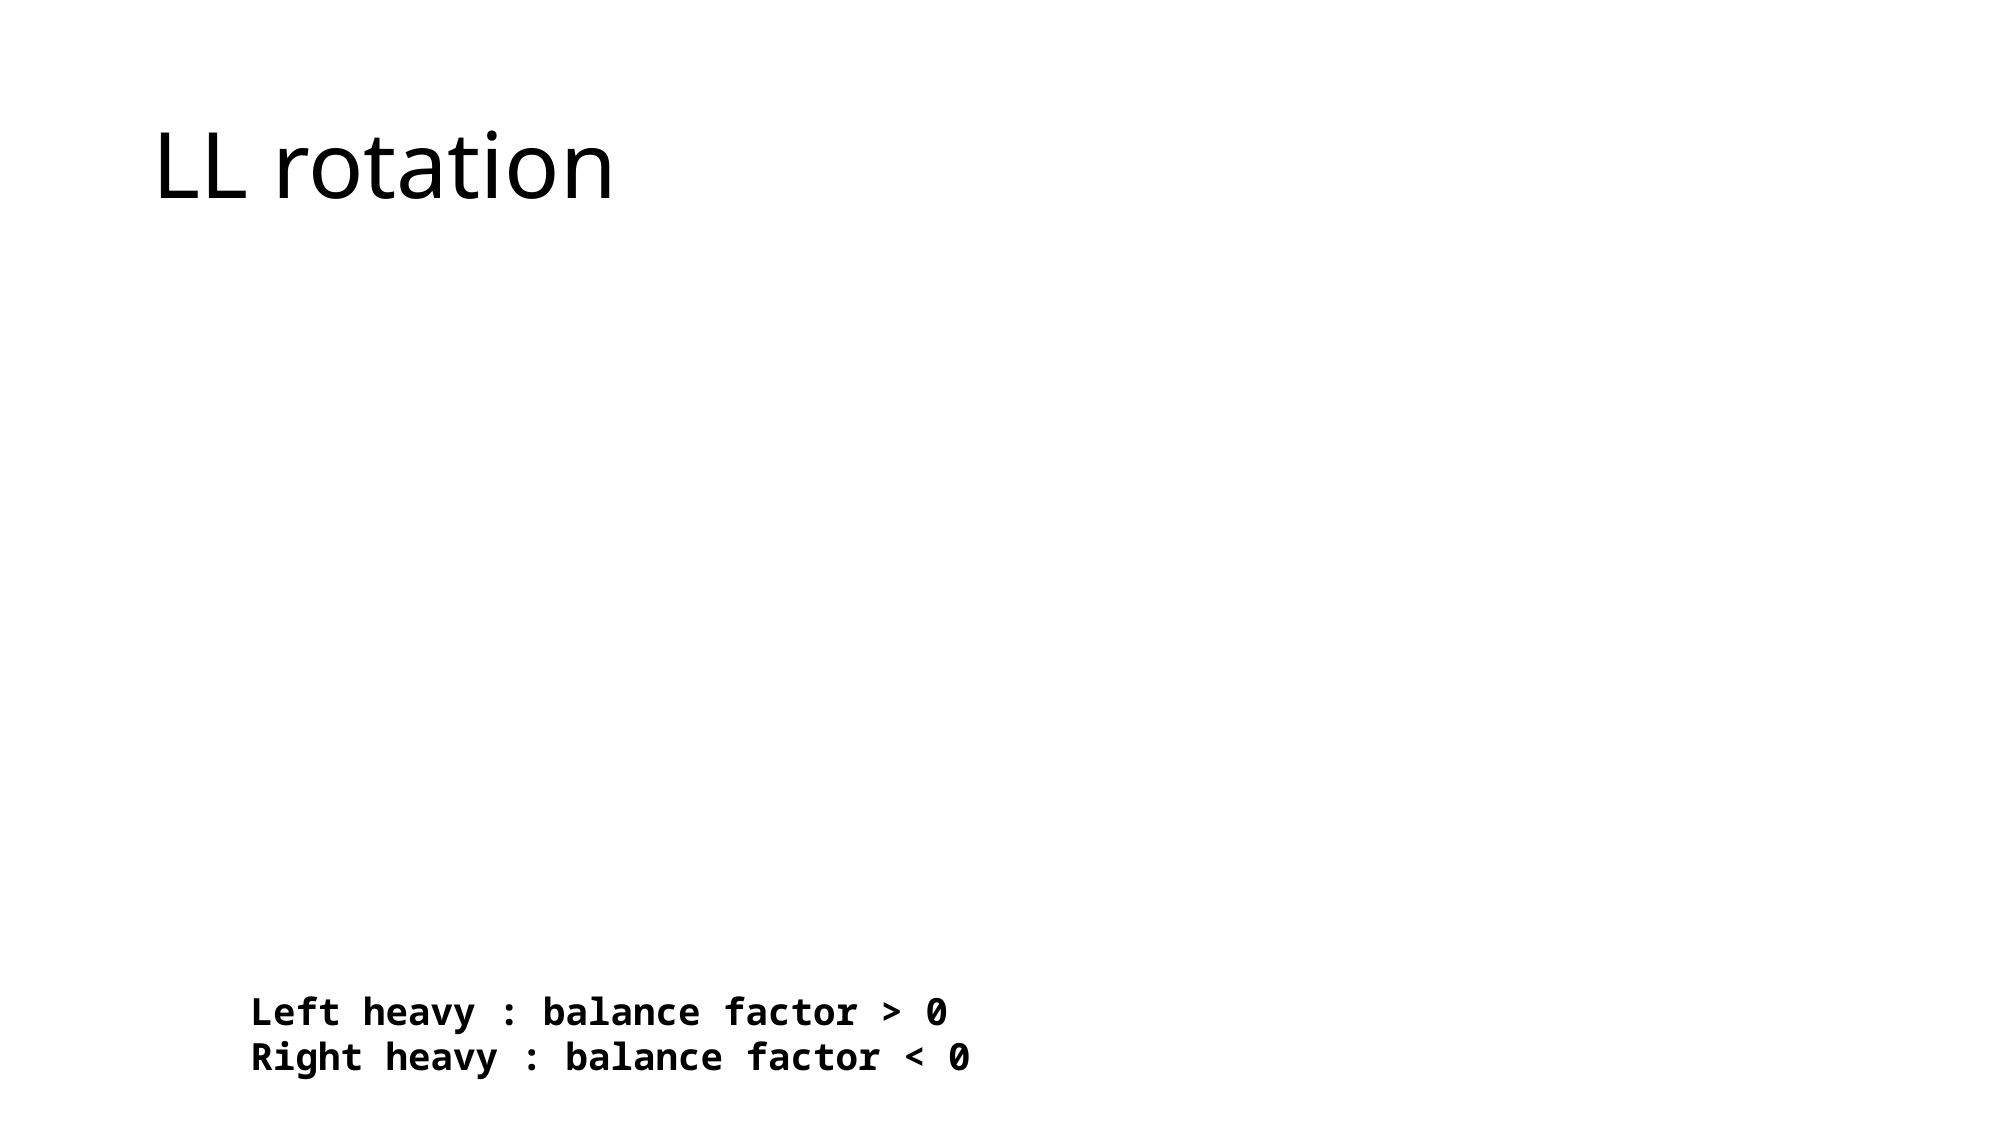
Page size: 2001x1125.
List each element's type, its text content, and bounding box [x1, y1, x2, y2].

text_box Left heavy : balance factor > 0 Right heavy : balance factor < 0 [235, 980, 1748, 1086]
title LL rotation [137, 59, 1863, 278]
